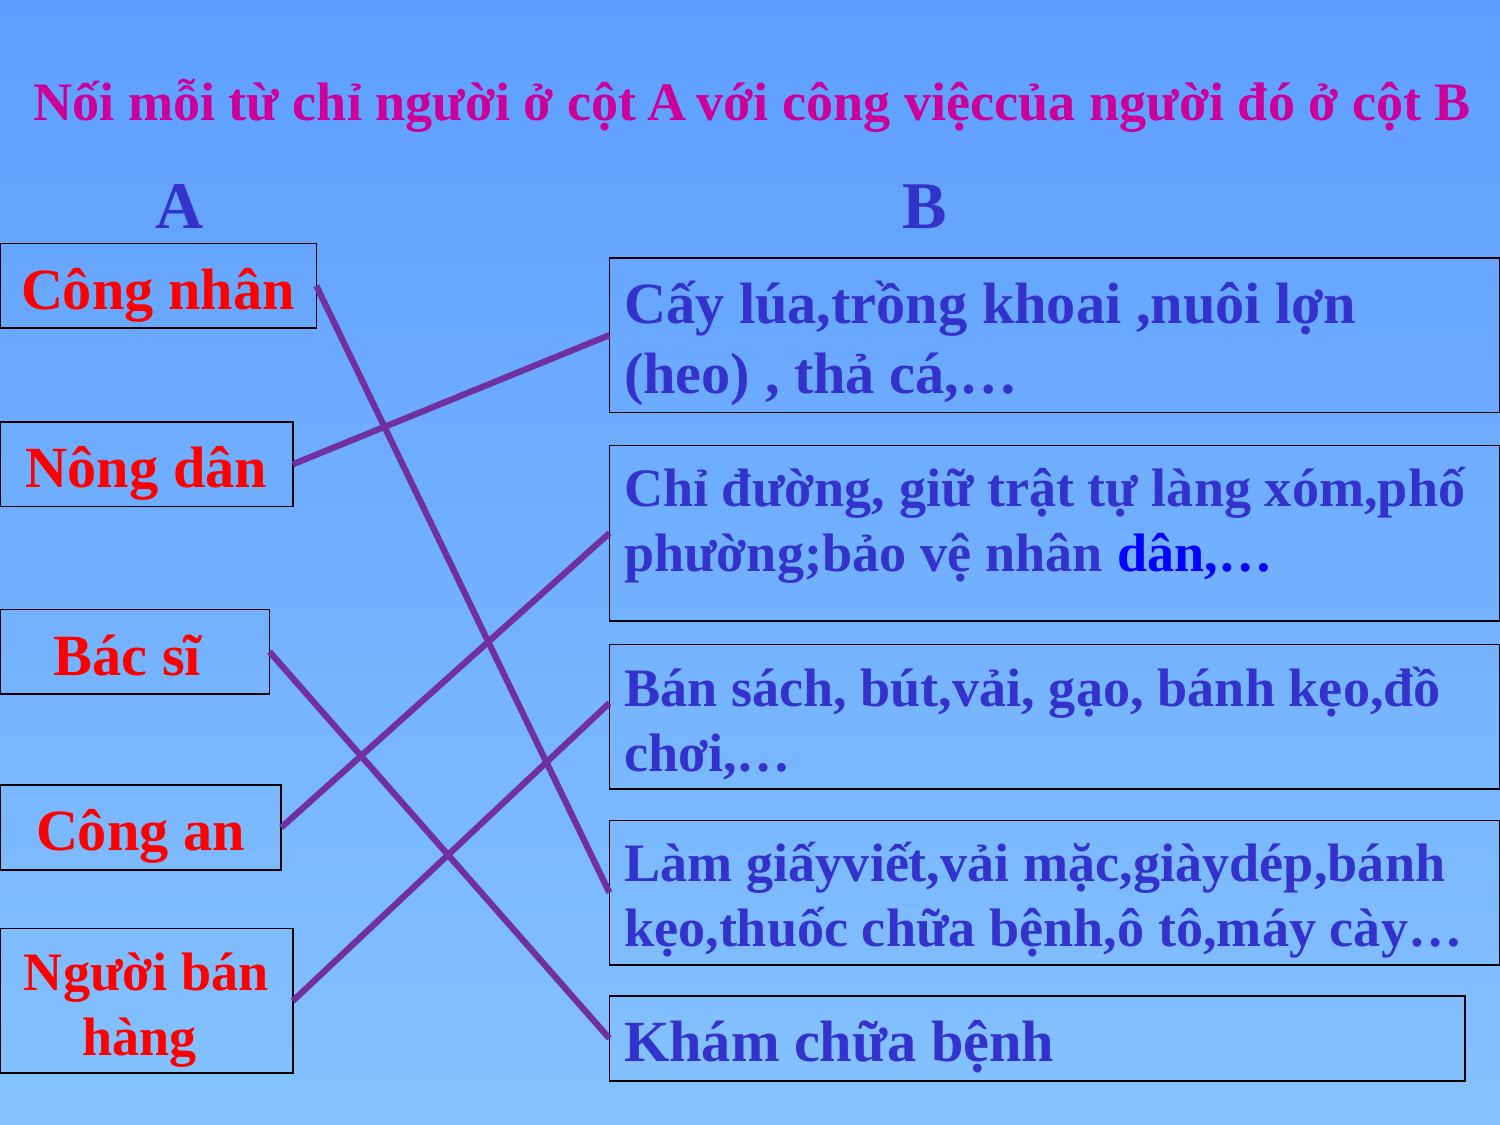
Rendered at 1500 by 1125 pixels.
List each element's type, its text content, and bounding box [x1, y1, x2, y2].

text_box Nông dân [0, 421, 293, 507]
text_box Người bán hàng [0, 928, 293, 1074]
text_box Khám chữa bệnh [609, 996, 1465, 1081]
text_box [280, 533, 610, 829]
text_box Công an [0, 785, 264, 870]
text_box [0, 58, 1500, 250]
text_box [292, 702, 610, 1002]
text_box Chỉ đường, giữ trật tự làng xóm,phố phường;bảo vệ nhân dân,… [614, 445, 1500, 622]
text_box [292, 335, 610, 465]
text_box Làm giấyviết,vải mặc,giàydép,bánh kẹo,thuốc chữa bệnh,ô tô,máy cày… [615, 820, 1500, 965]
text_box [316, 471, 610, 533]
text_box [269, 652, 610, 1040]
text_box Công nhân [0, 261, 317, 329]
text_box Cấy lúa,trồng khoai ,nuôi lợn (heo) , thả cá,… [609, 261, 1500, 413]
text_box Bác sĩ [0, 609, 270, 695]
text_box Bán sách, bút,vải, gạo, bánh kẹo,đồ chơi,… [614, 644, 1500, 790]
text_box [316, 286, 610, 335]
